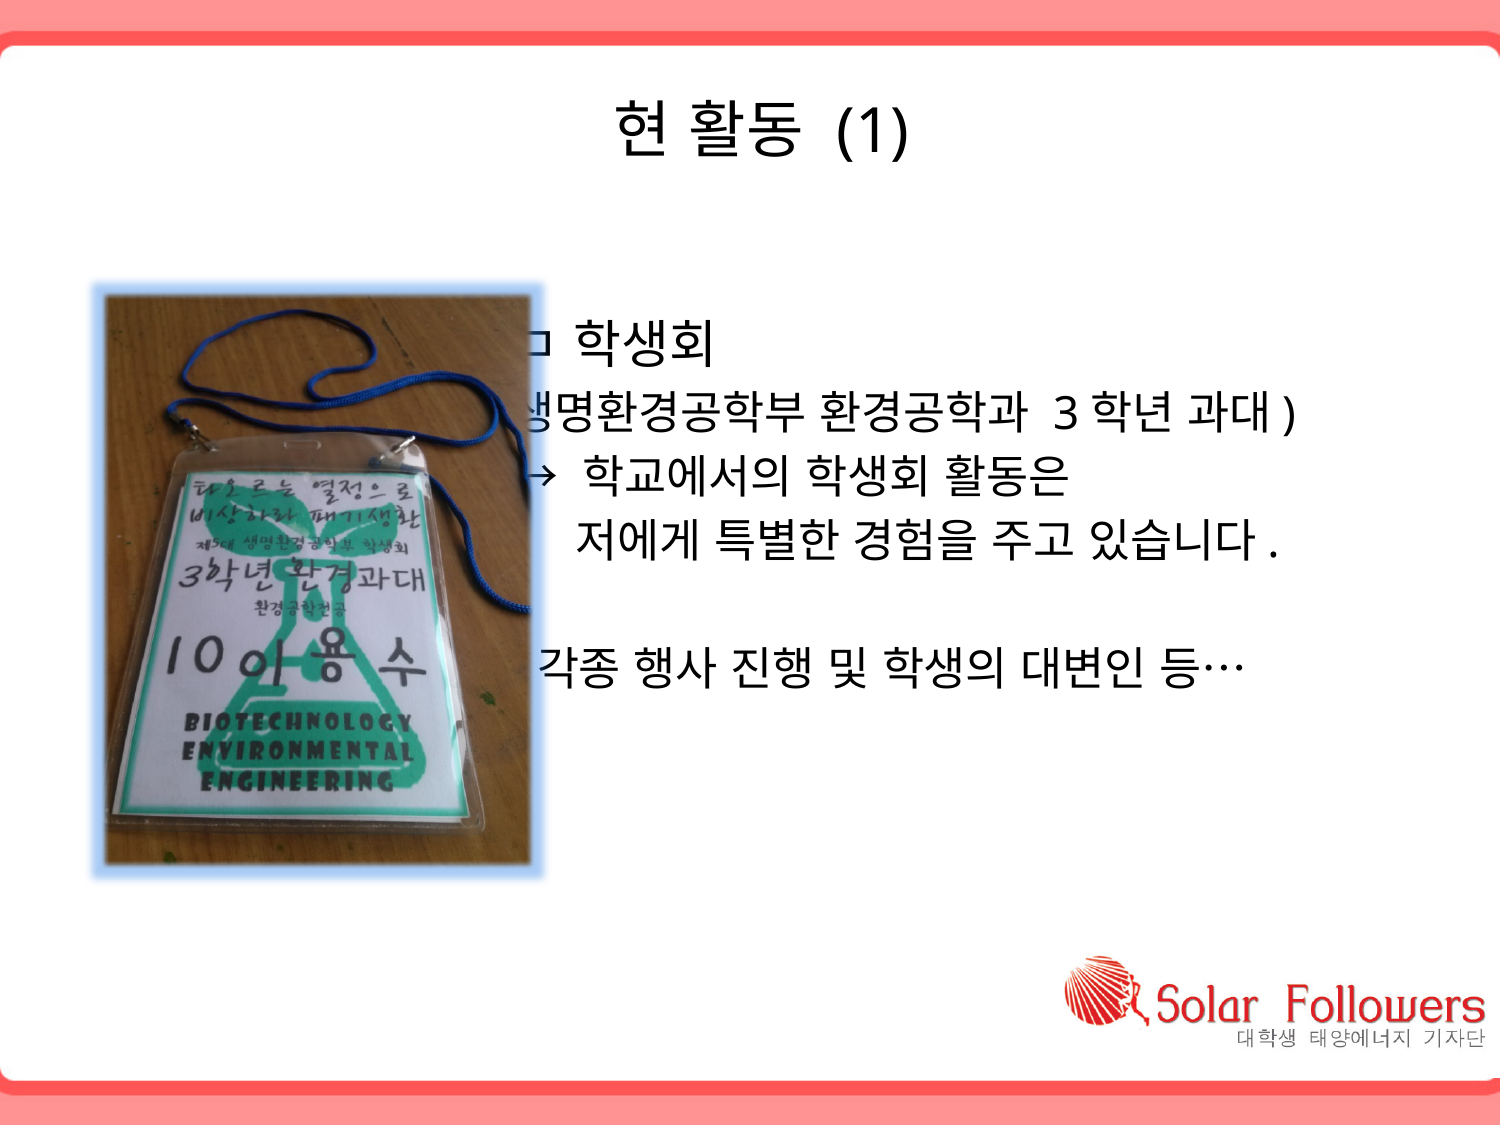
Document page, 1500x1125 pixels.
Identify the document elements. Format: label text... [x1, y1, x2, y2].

picture [0, 0, 1500, 1125]
list 현 활동 (1) ㅁ 학생회 (생명환경공학부 환경공학과 3학년 과대) → 학교에서의 학생회 활동은 저에게 특별한 경험을 주고 있습니다. 각종 행사 진행 및 학생의 대변인 등… [64, 82, 1459, 1067]
